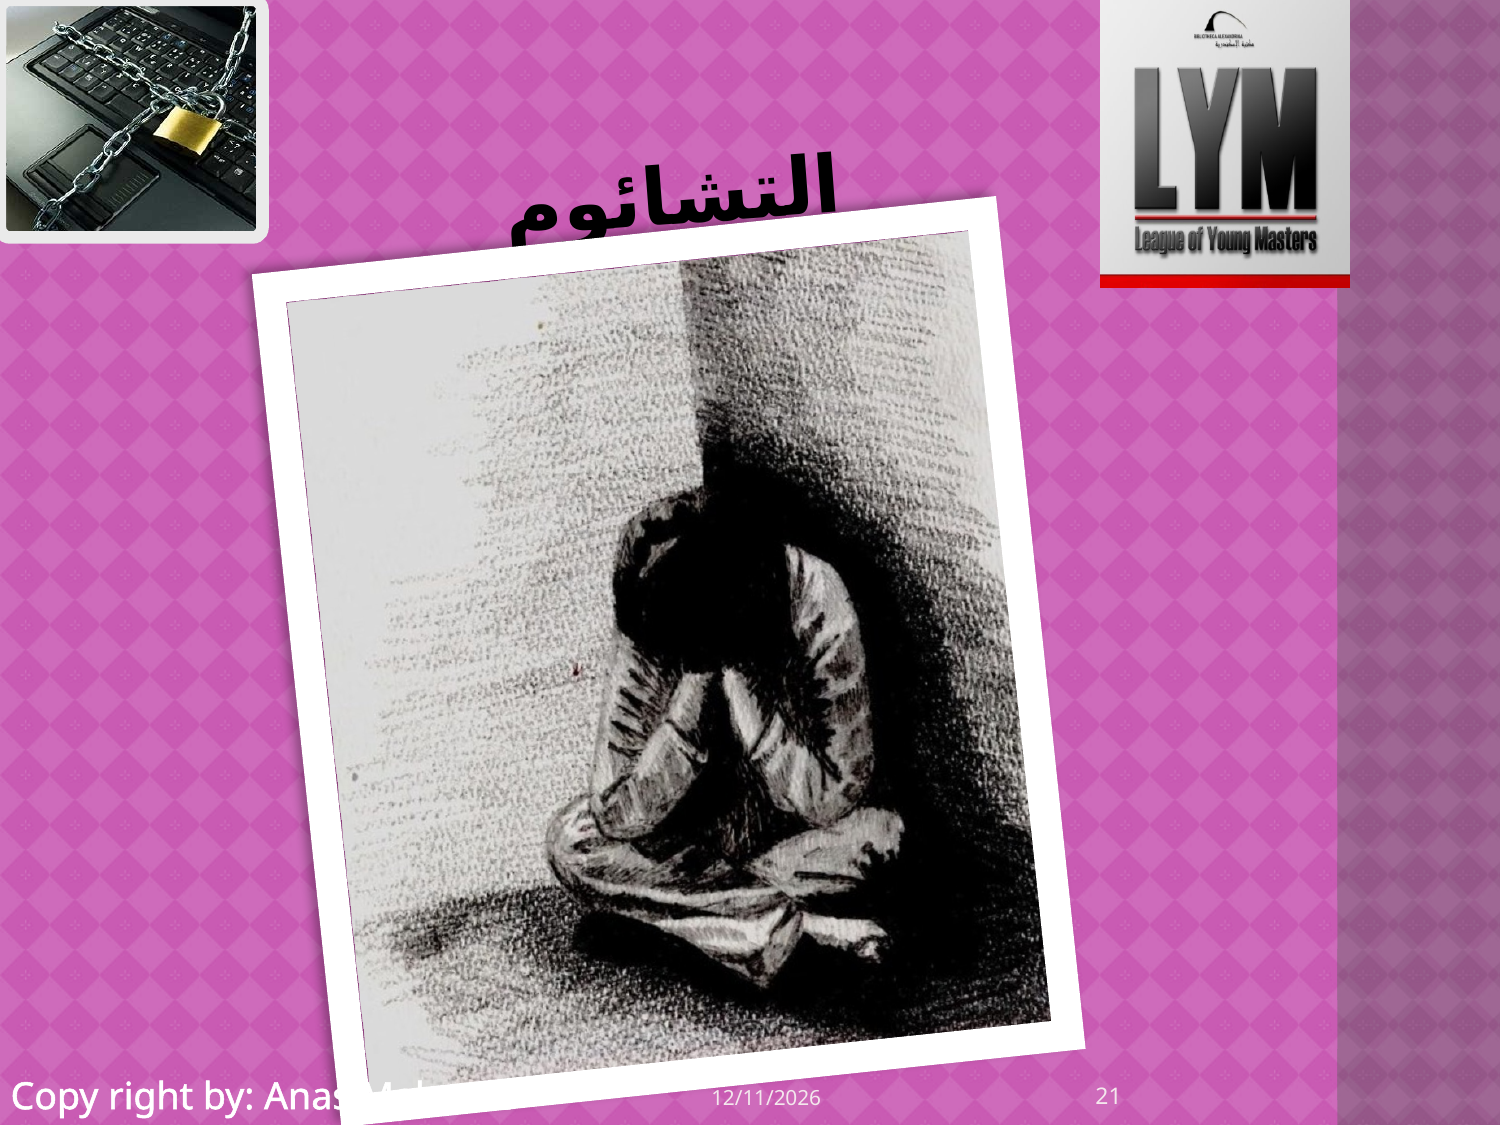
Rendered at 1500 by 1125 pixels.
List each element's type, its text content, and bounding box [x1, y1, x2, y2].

picture [683, 232, 971, 262]
text_box Copy right by: Anas Mahrous [0, 1064, 532, 1125]
slide_number 21 [1025, 1075, 1122, 1113]
picture [287, 300, 320, 606]
picture [1016, 695, 1051, 1024]
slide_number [696, 1075, 1025, 1113]
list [325, 263, 1012, 1060]
picture [1099, 0, 1351, 288]
title التشائوم [81, 20, 1093, 285]
picture [532, 1068, 594, 1075]
picture [0, 0, 263, 238]
